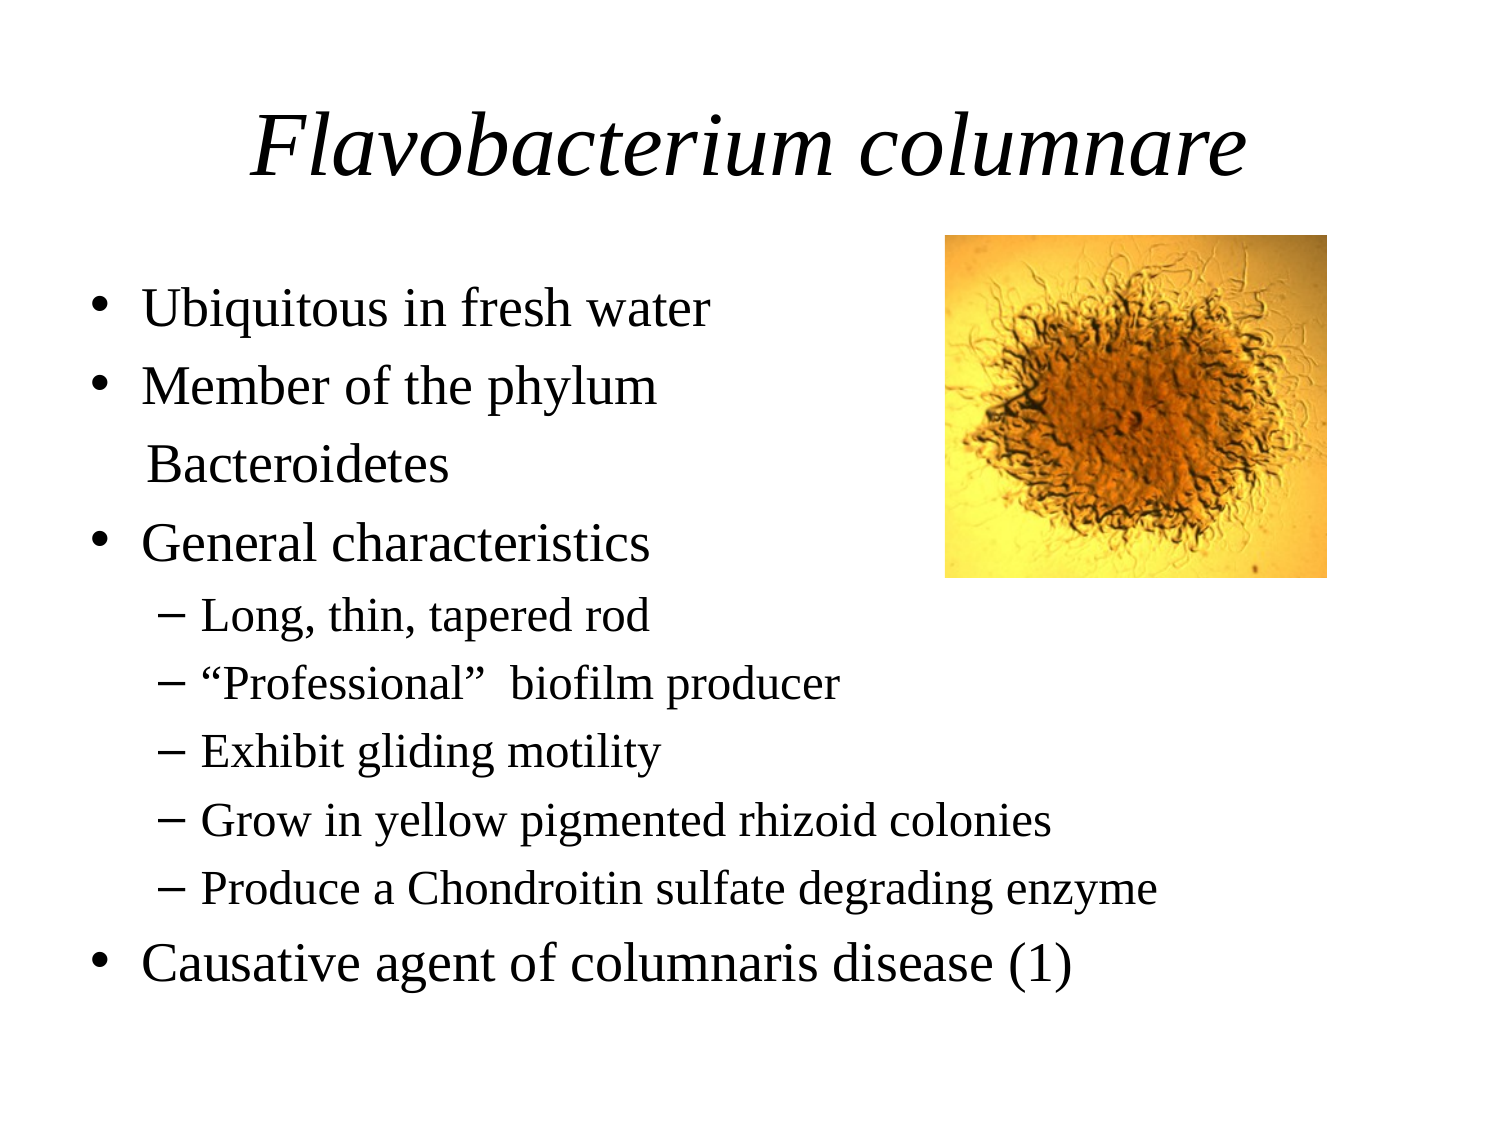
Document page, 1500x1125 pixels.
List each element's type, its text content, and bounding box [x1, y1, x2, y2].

picture [944, 234, 1328, 578]
title Flavobacterium columnare [75, 45, 1425, 233]
list Ubiquitous in fresh water Member of the phylum Bacteroidetes General characteristics Long, thin, tapered rod “Professional” biofilm producer Exhibit gliding motility Grow in yellow pigmented rhizoid colonies Produce a Chondroitin sulfate degrading enzyme Causative agent of columnaris disease (1) [75, 262, 1425, 1005]
